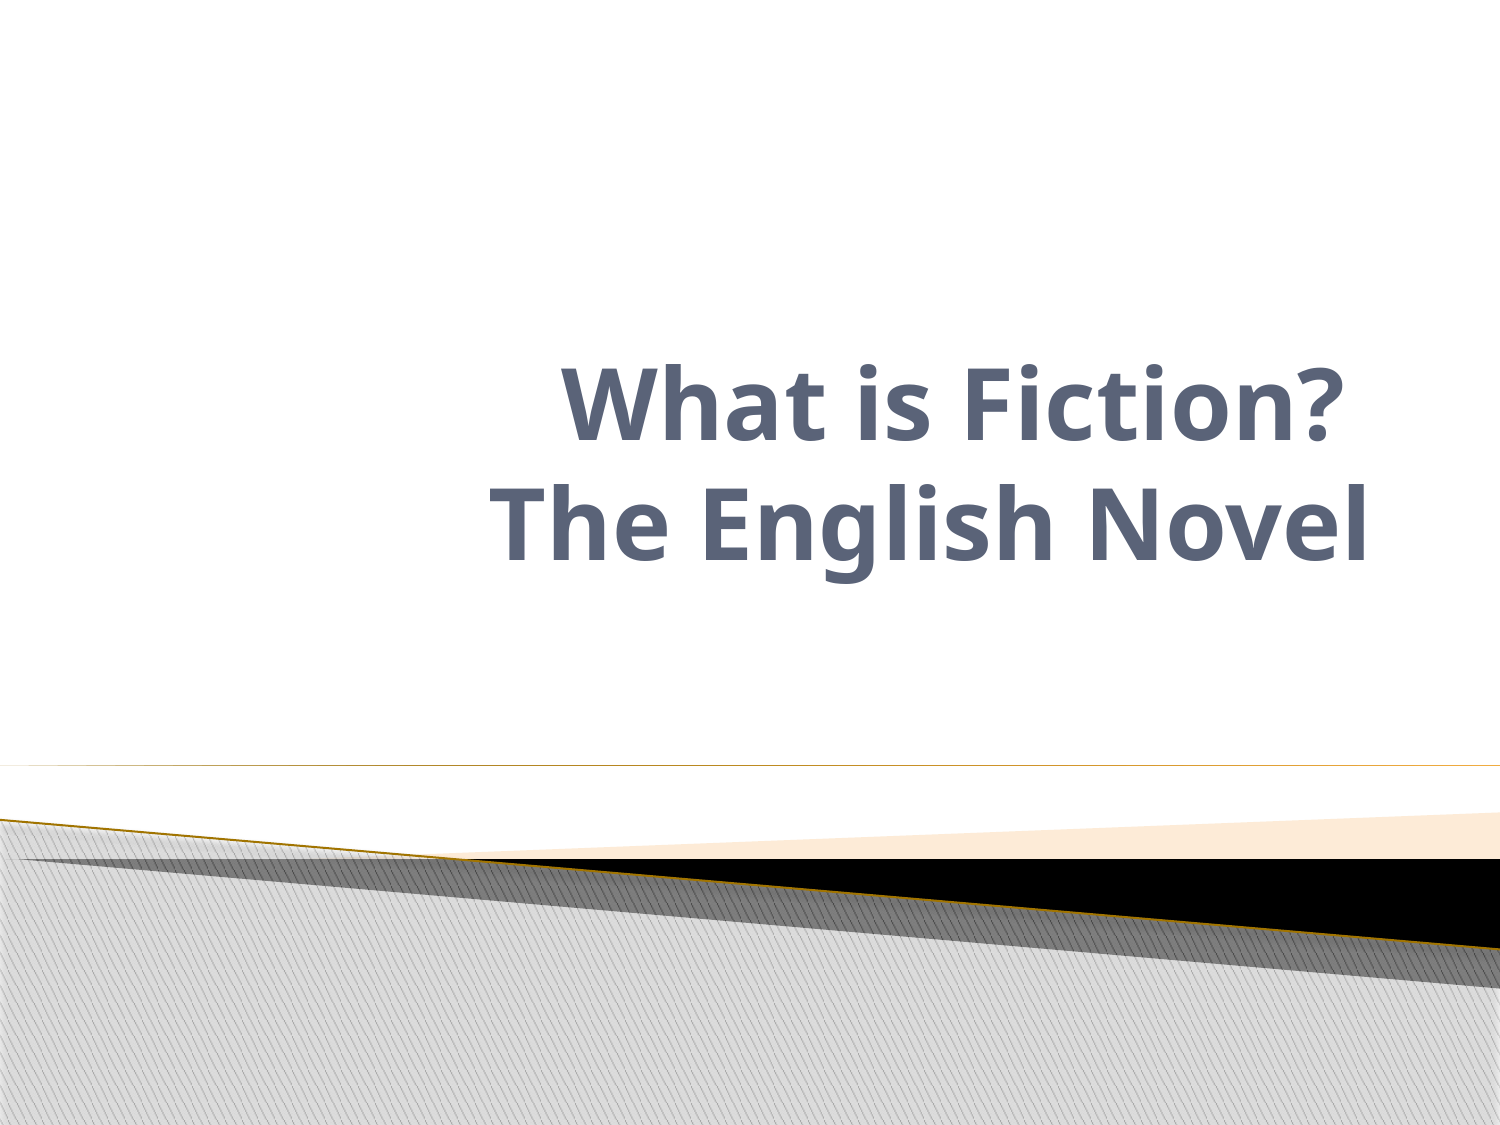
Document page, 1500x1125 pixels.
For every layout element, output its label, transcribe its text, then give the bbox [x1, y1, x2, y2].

title What is Fiction? The English Novel [112, 287, 1388, 588]
picture [5, 859, 1500, 989]
